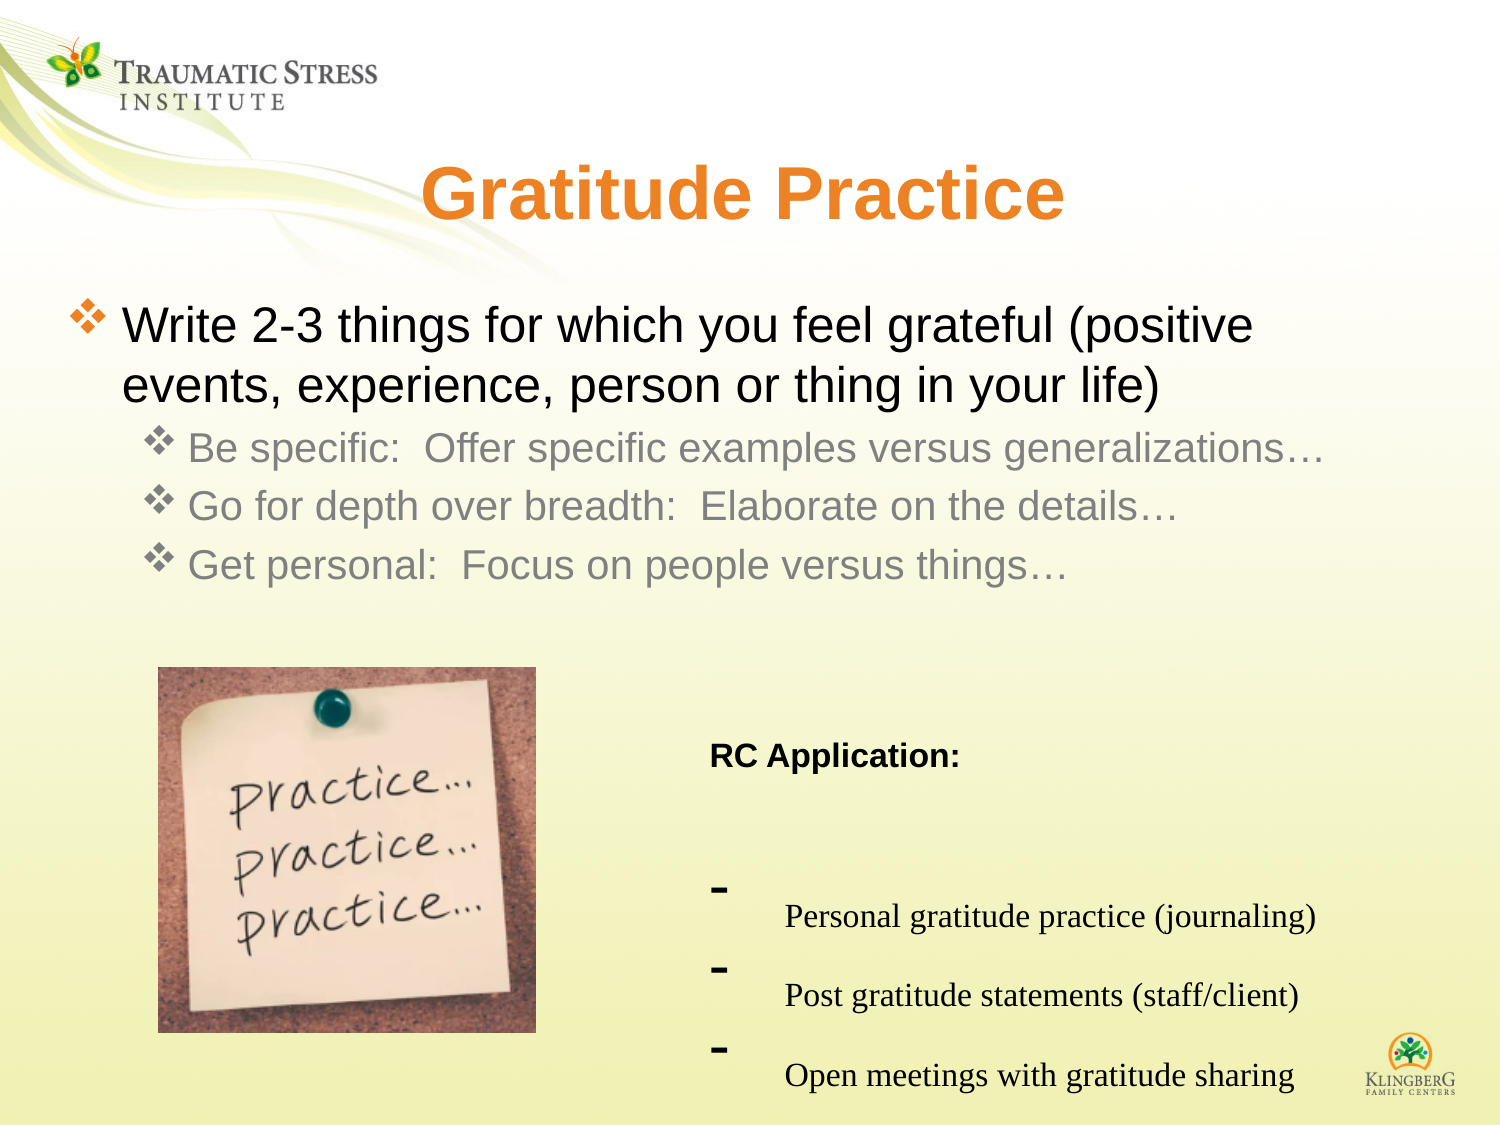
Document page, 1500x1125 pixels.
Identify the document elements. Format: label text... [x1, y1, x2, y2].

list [158, 667, 536, 1033]
title Gratitude Practice [24, 95, 1463, 284]
text_box RC Application: Personal gratitude practice (journaling) Post gratitude statements (staff/client) Open meetings with gratitude sharing Include gratitude in supervision Offer gratitude to a person (staff/client) [694, 687, 1413, 1125]
picture [0, 0, 1500, 1125]
list Write 2-3 things for which you feel grateful (positive events, experience, person or thing in your life) Be specific: Offer specific examples versus generalizations… Go for depth over breadth: Elaborate on the details… Get personal: Focus on people versus things… [50, 249, 1438, 994]
